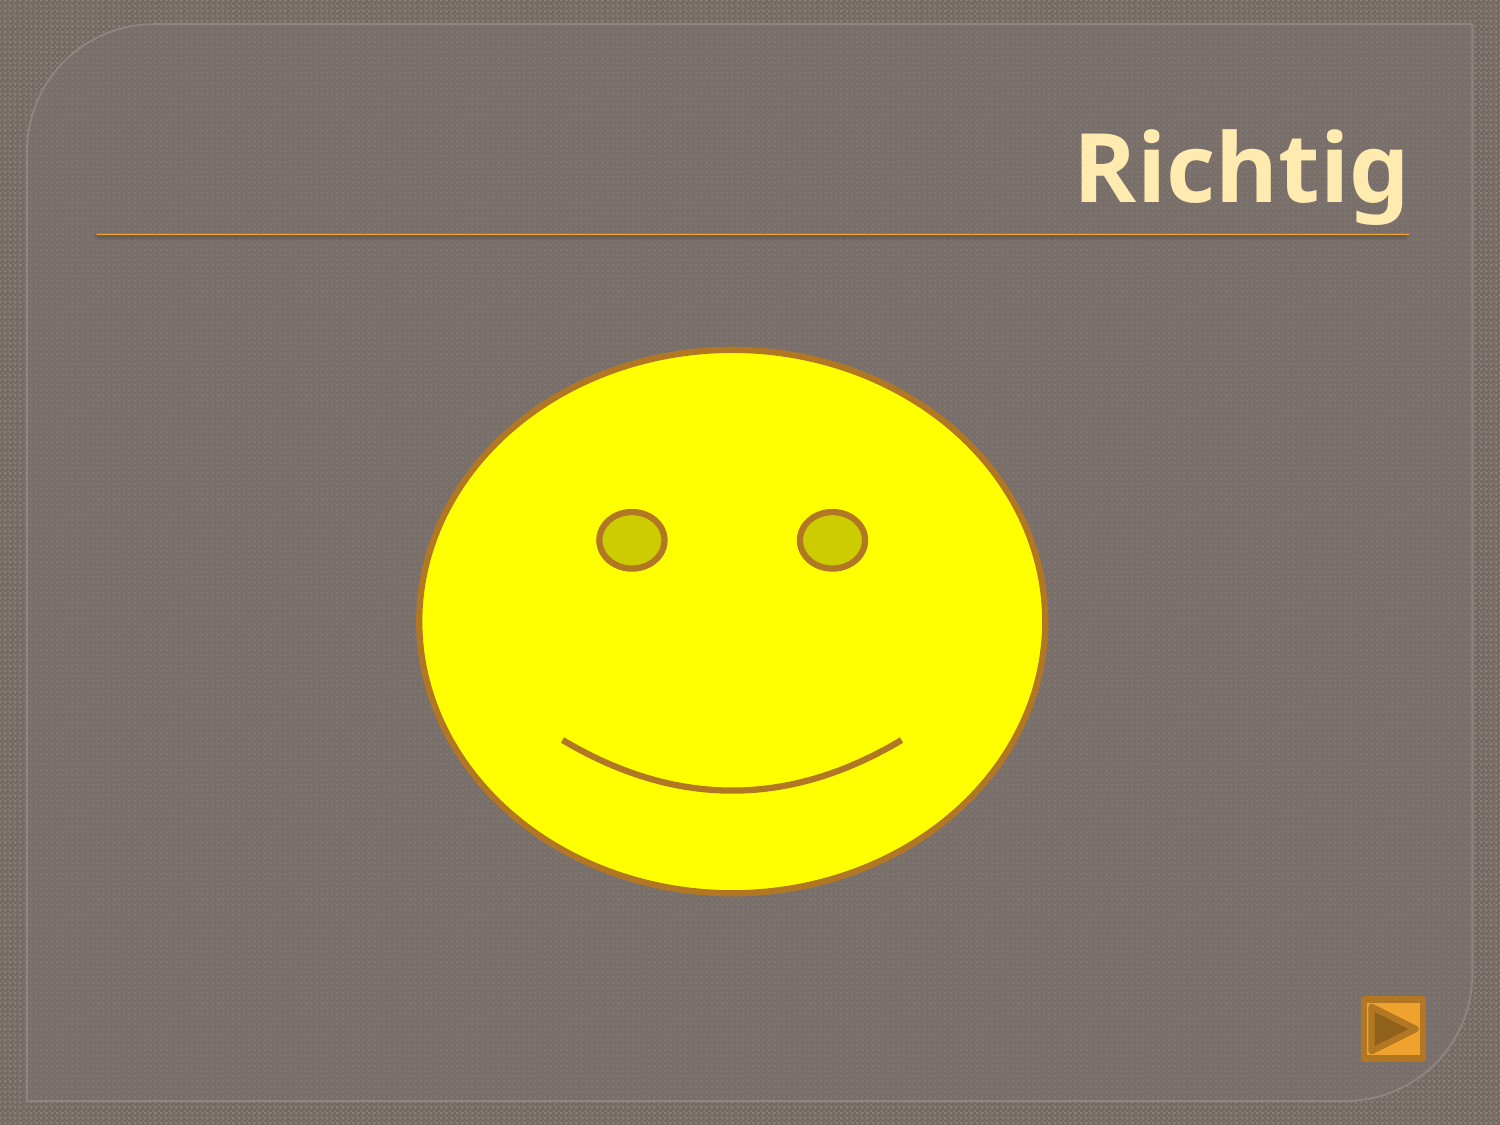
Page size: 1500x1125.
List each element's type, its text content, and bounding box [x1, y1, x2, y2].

text_box [416, 346, 1049, 897]
text_box [1361, 996, 1426, 1062]
title Richtig [75, 41, 1425, 230]
